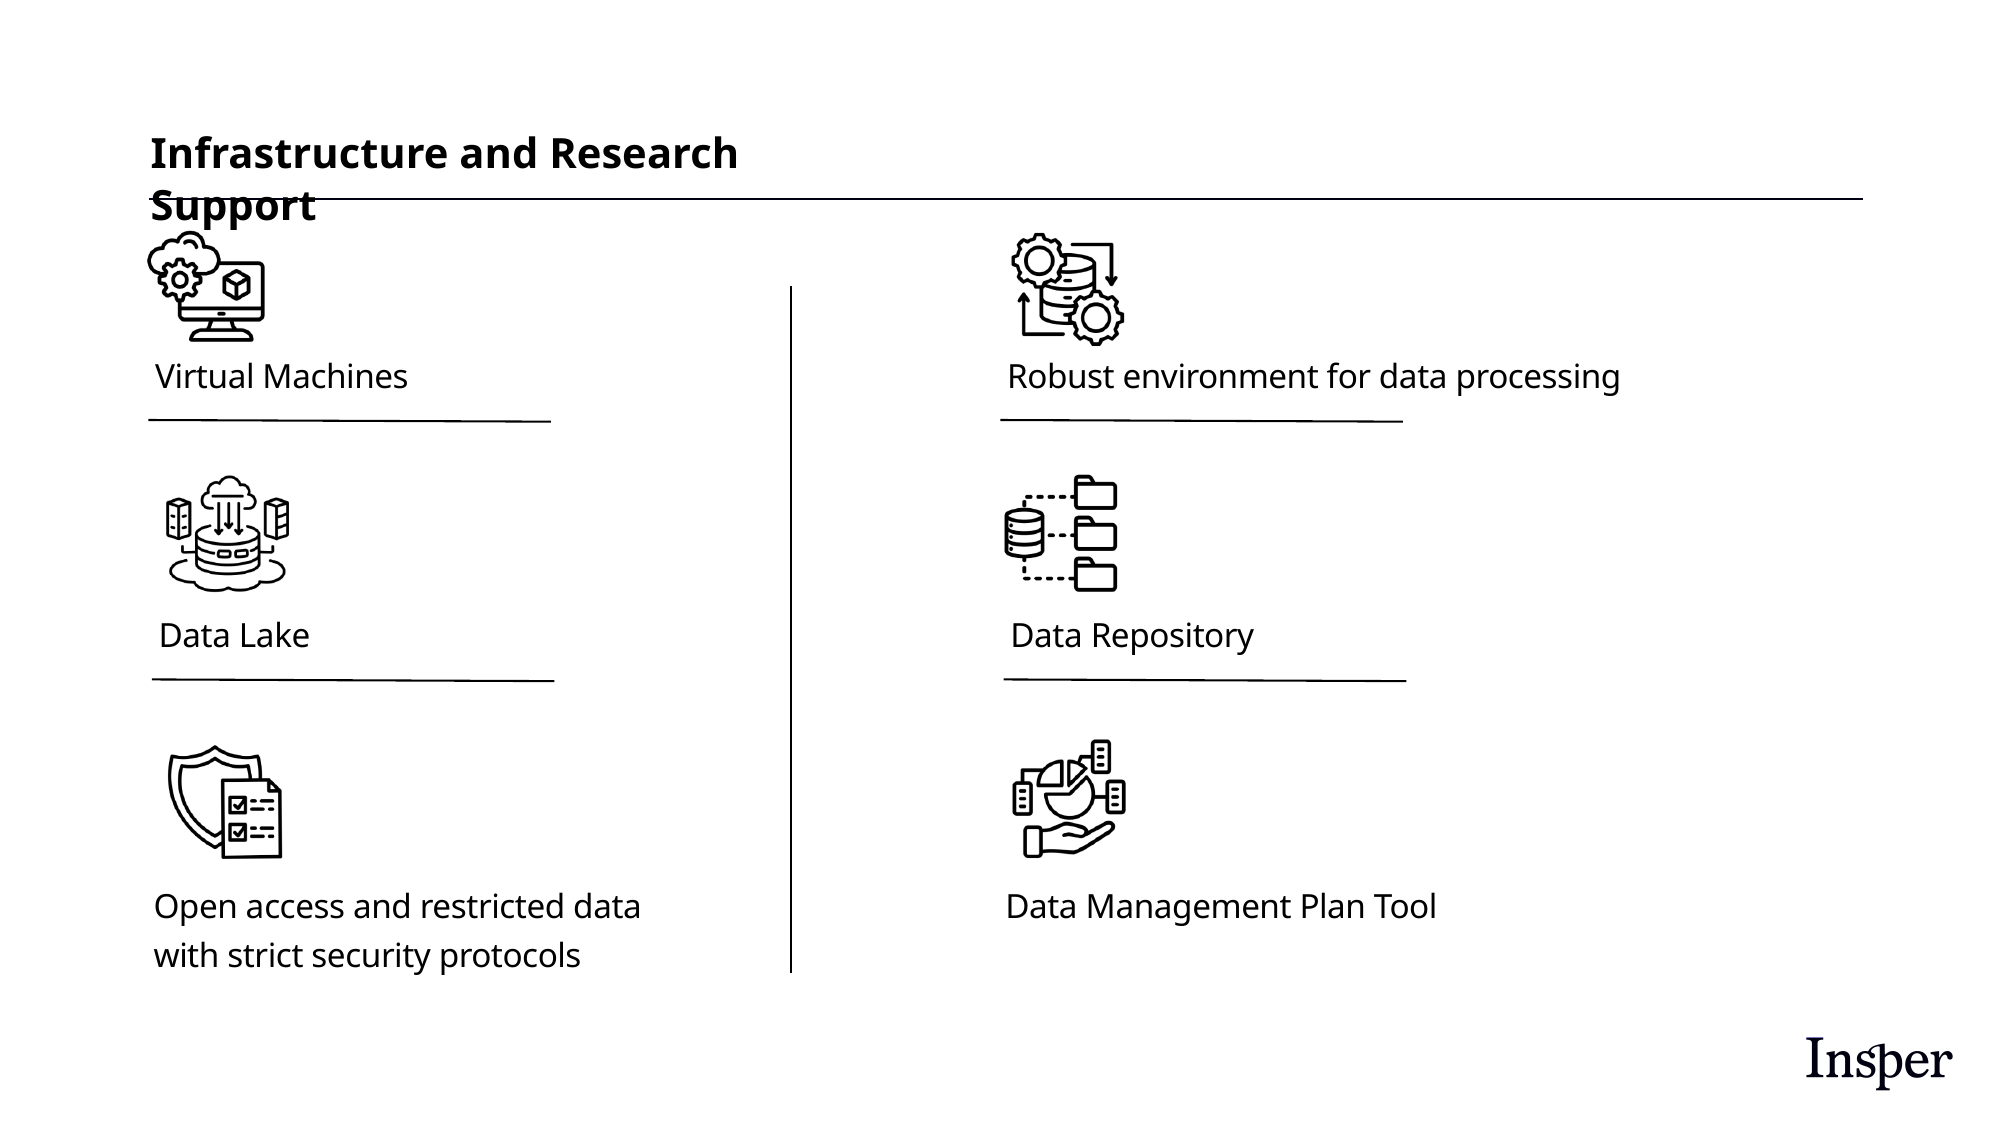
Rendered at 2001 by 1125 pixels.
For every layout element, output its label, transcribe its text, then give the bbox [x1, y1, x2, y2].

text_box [1003, 678, 1407, 682]
picture [151, 734, 309, 875]
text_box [151, 678, 555, 682]
picture [1783, 1020, 1976, 1108]
picture [991, 467, 1136, 607]
text_box Virtual Machines [140, 339, 606, 404]
picture [1003, 734, 1135, 864]
picture [999, 216, 1134, 361]
picture [139, 226, 278, 356]
picture [151, 458, 300, 608]
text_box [999, 419, 1404, 423]
text_box Robust environment for data processing​ [992, 339, 1653, 404]
text_box Infrastructure and Research Support [135, 116, 918, 237]
text_box Data Management Plan Tool​ [990, 868, 1515, 933]
text_box Data Lake [143, 598, 609, 663]
text_box Open access and restricted data with strict security protocols [138, 868, 663, 982]
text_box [147, 419, 552, 423]
text_box Data Repository​ [995, 598, 1461, 663]
